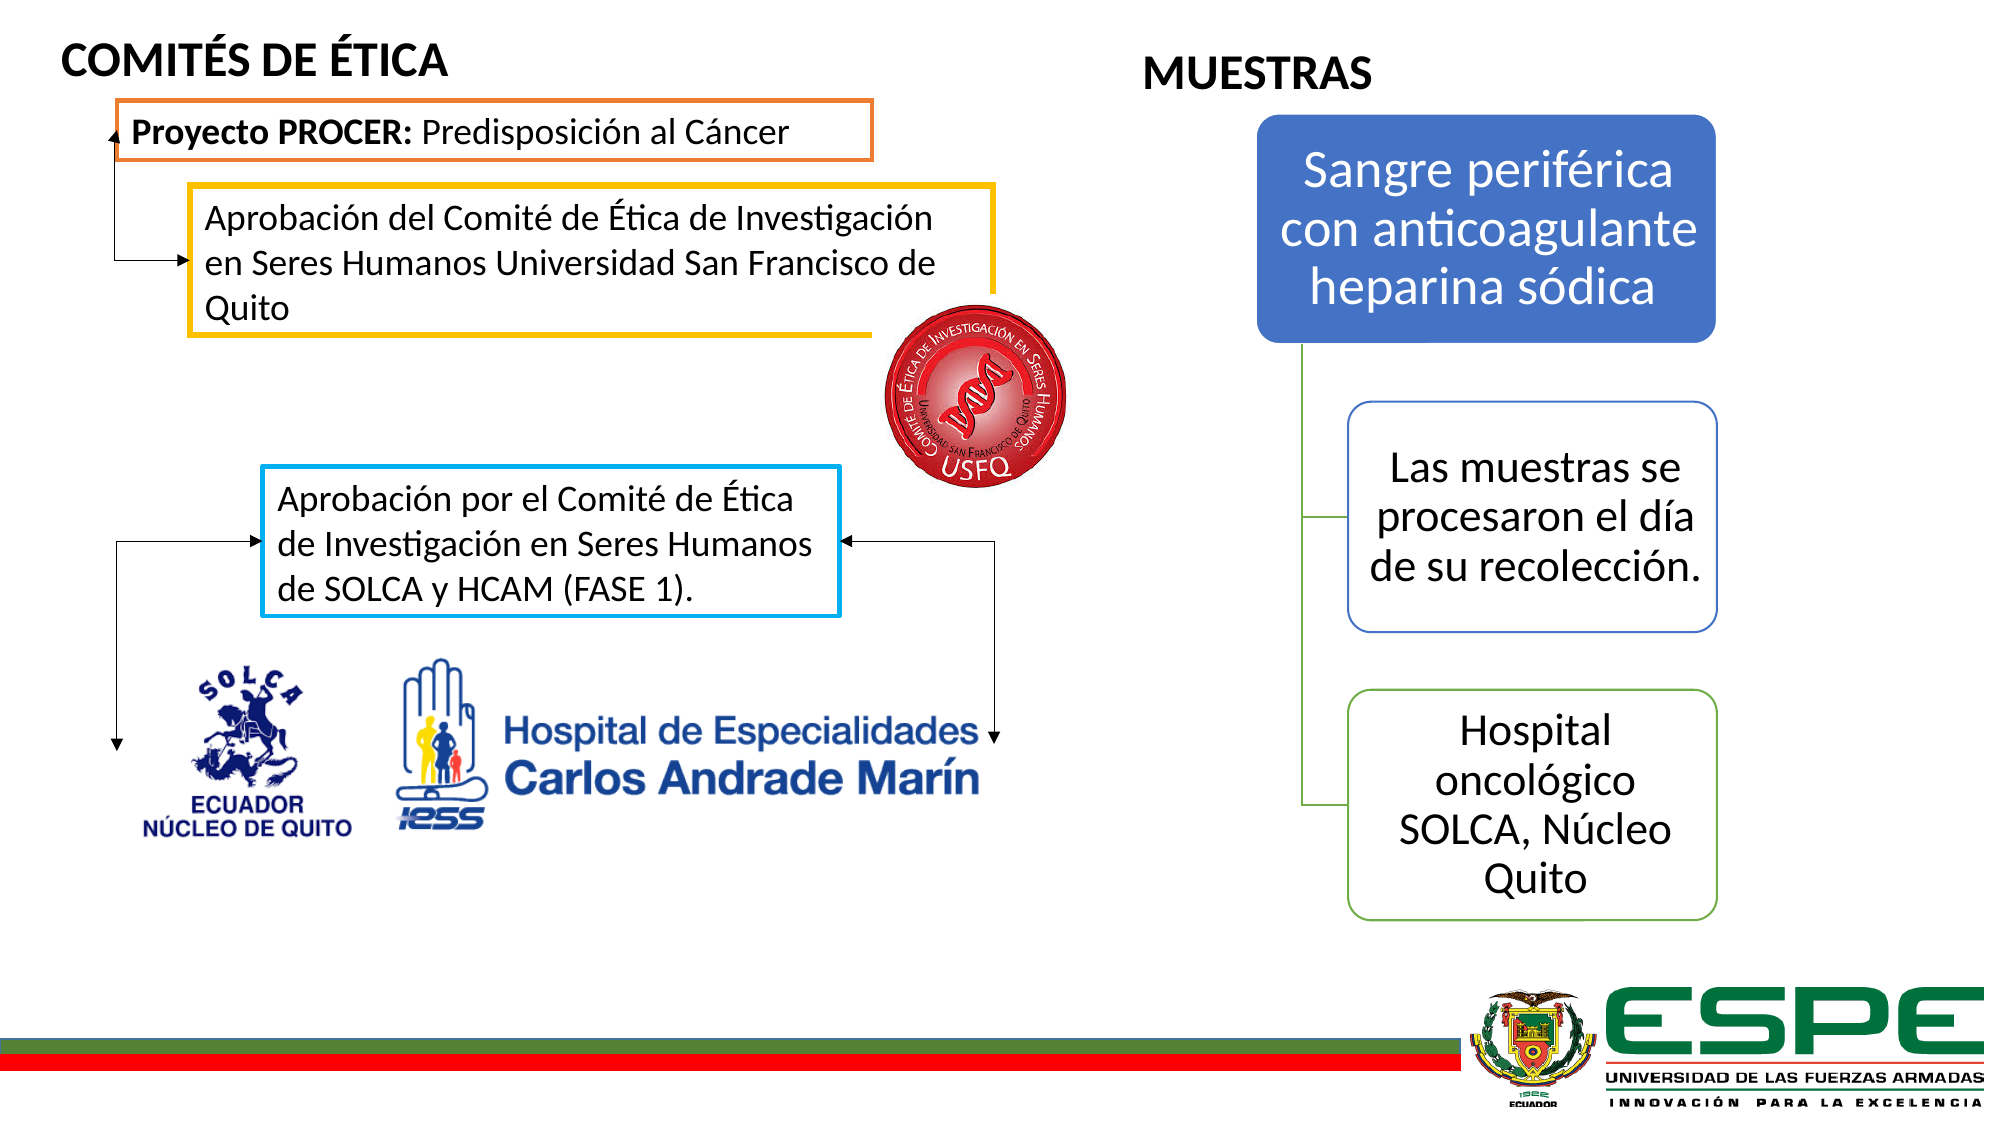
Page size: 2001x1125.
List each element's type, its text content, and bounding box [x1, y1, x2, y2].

picture [116, 620, 839, 883]
text_box Aprobación del Comité de Ética de Investigación en Seres Humanos Universidad San Francisco de Quito [189, 184, 839, 336]
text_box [116, 541, 263, 752]
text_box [116, 130, 190, 262]
text_box COMITÉS DE ÉTICA [46, 19, 479, 94]
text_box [0, 987, 1983, 1107]
text_box Aprobación por el Comité de Ética de Investigación en Seres Humanos de SOLCA y HCAM (FASE 1). [262, 466, 839, 616]
text_box Proyecto PROCER: Predisposición al Cáncer [116, 99, 873, 161]
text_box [839, 113, 2000, 921]
text_box MUESTRAS [1127, 32, 1560, 107]
